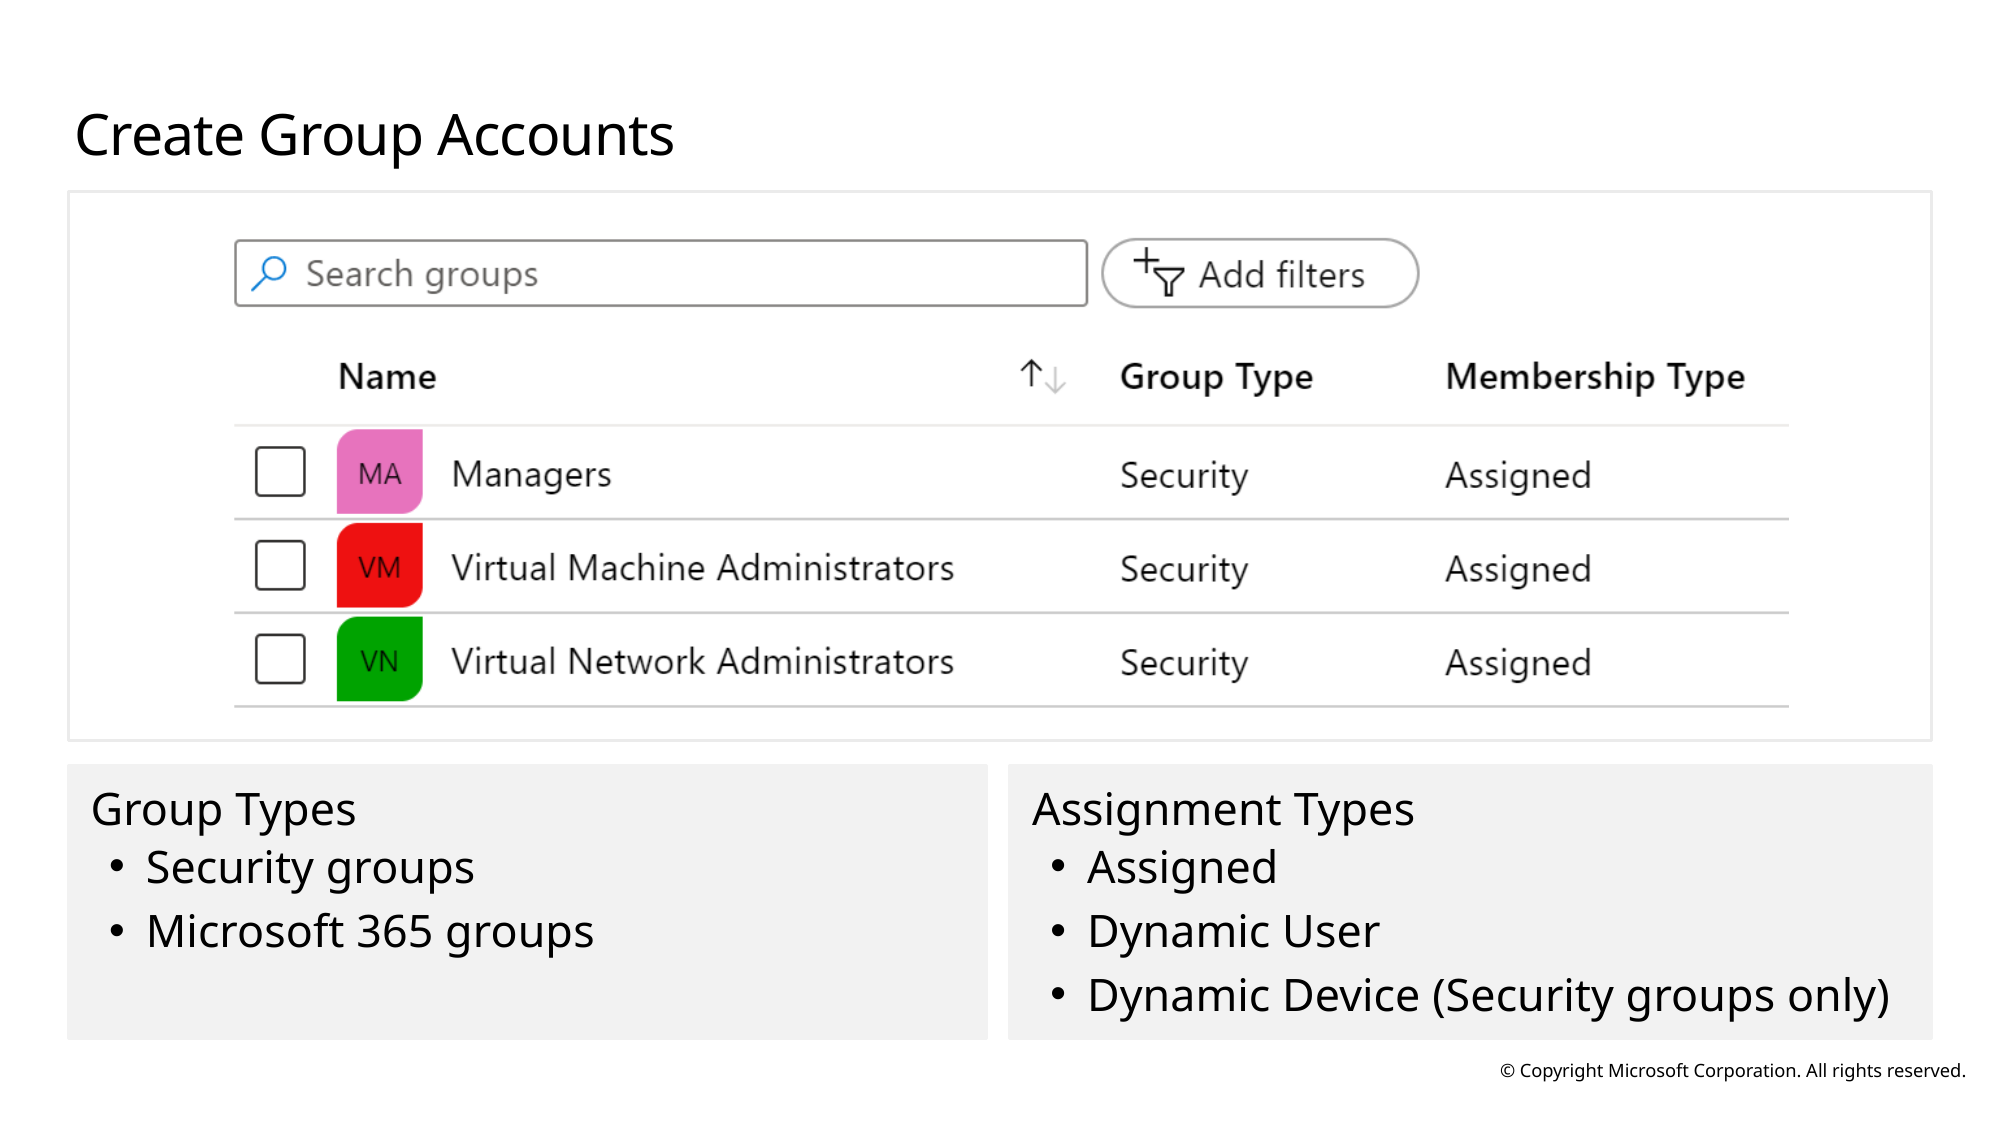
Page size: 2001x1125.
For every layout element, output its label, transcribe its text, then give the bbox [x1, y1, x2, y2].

text_box Assignment Types Assigned Dynamic User Dynamic Device (Security groups only) [1009, 765, 1932, 1039]
title Create Group Accounts [74, 101, 1930, 168]
picture [211, 215, 1789, 717]
text_box Group Types Security groups Microsoft 365 groups [68, 765, 987, 1039]
text_box [68, 191, 1932, 741]
